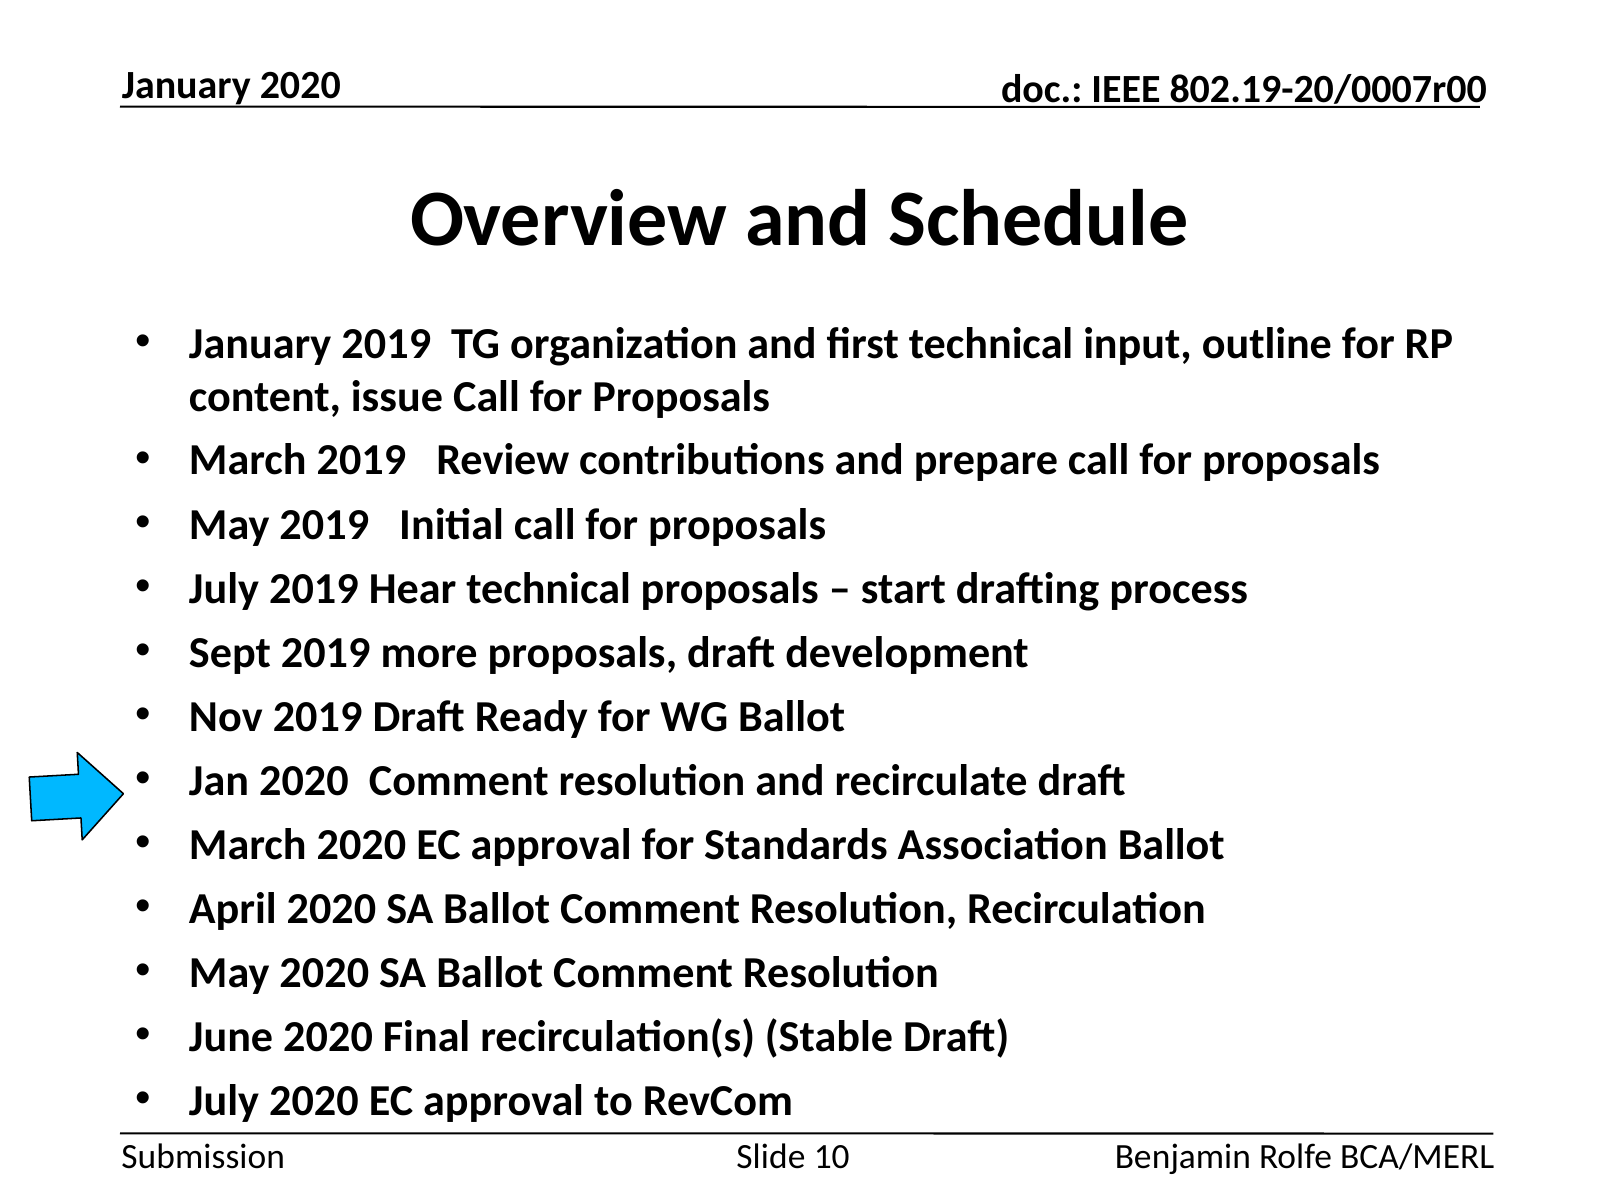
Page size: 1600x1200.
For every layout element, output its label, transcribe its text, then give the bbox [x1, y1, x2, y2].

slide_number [121, 58, 451, 107]
title Overview and Schedule [119, 119, 1480, 306]
list January 2019 TG organization and first technical input, outline for RP content, issue Call for Proposals March 2019 Review contributions and prepare call for proposals May 2019 Initial call for proposals July 2019 Hear technical proposals – start drafting process Sept 2019 more proposals, draft development Nov 2019 Draft Ready for WG Ballot Jan 2020 Comment resolution and recirculate draft March 2020 EC approval for Standards Association Ballot April 2020 SA Ballot Comment Resolution, Recirculation May 2020 SA Ballot Comment Resolution June 2020 Final recirculation(s) (Stable Draft) July 2020 EC approval to RevCom [119, 306, 1480, 1134]
text_box [29, 752, 124, 840]
slide_number Slide 10 [733, 1132, 854, 1197]
footer Benjamin Rolfe BCA/MERL [937, 1132, 1495, 1174]
